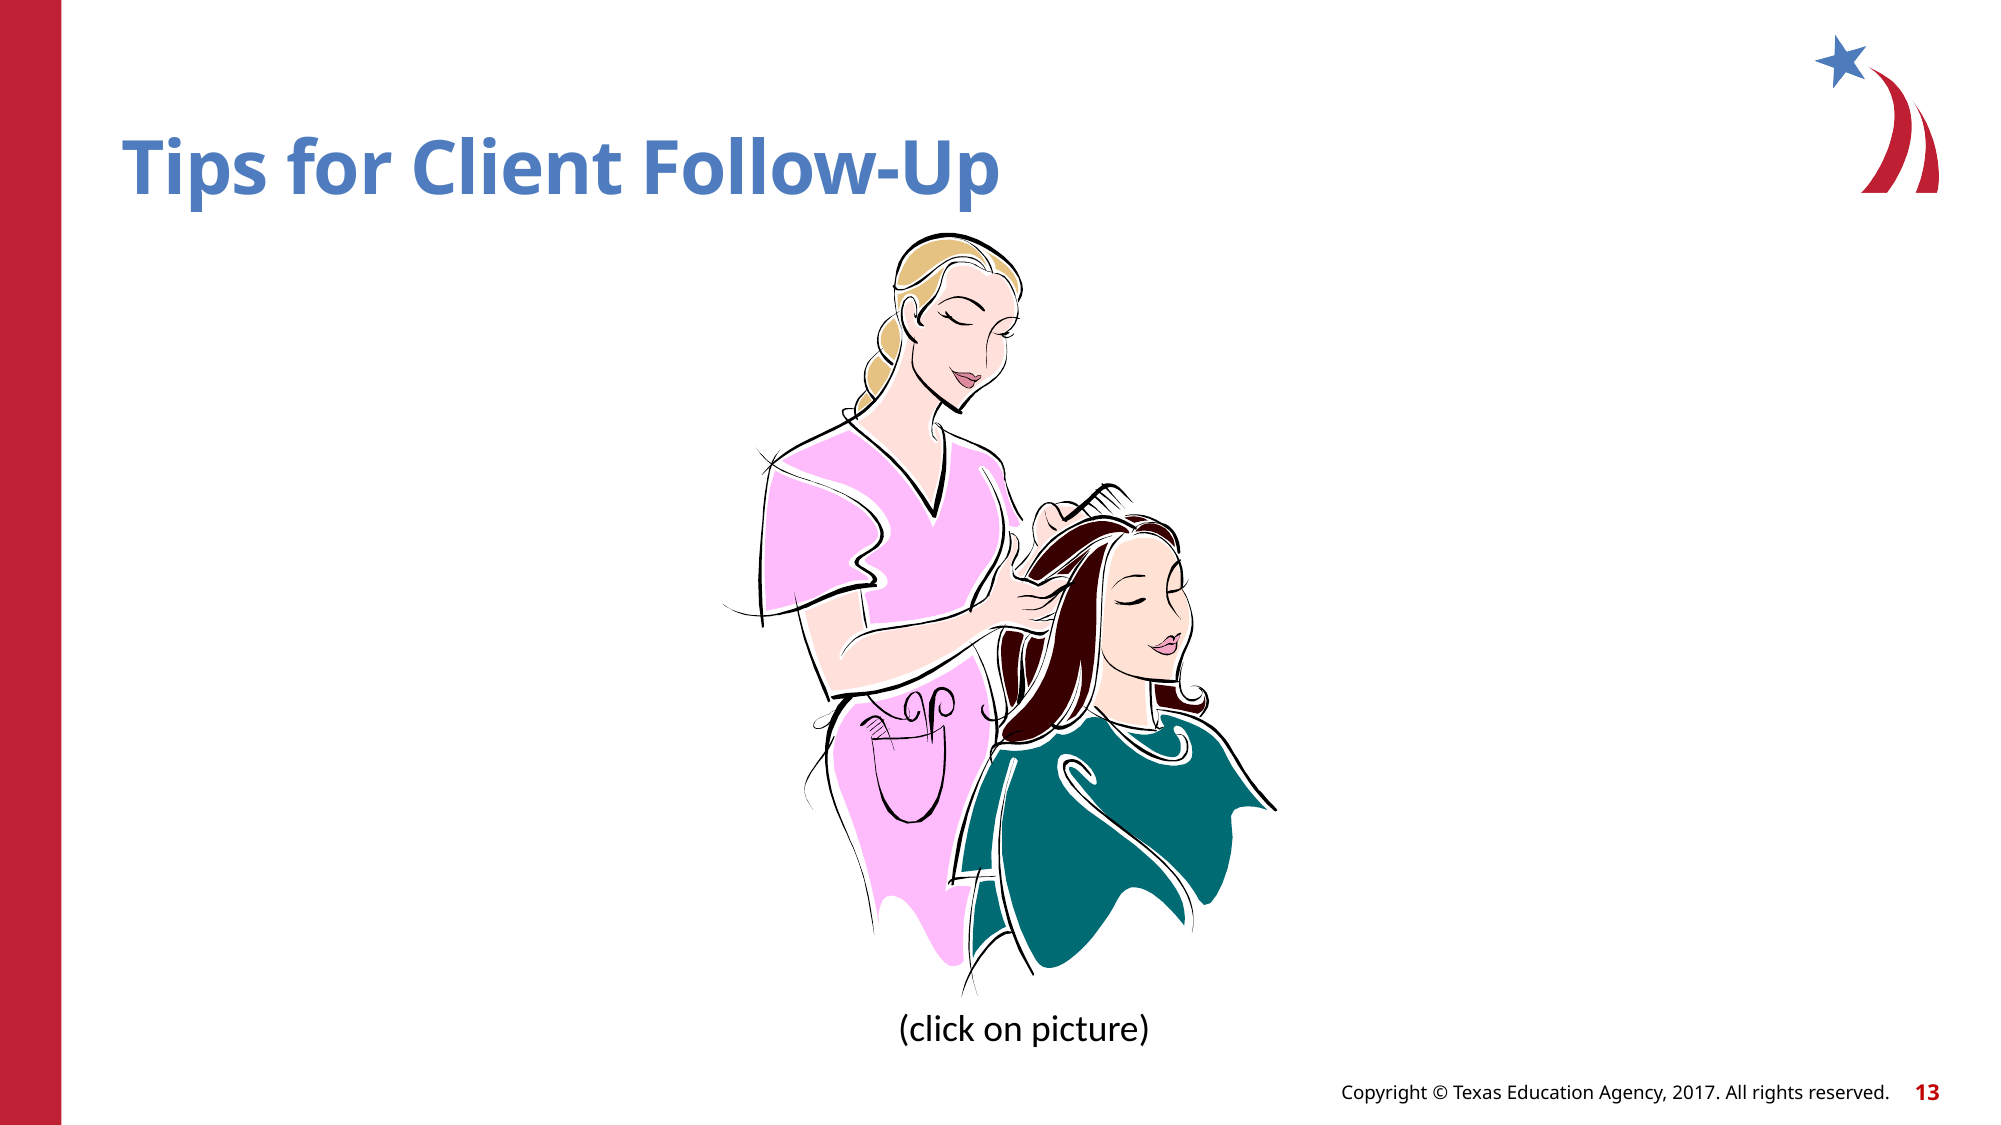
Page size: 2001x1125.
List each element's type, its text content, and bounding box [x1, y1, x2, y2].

picture [1814, 34, 1939, 193]
text_box (click on picture) [799, 1002, 1249, 1058]
title Tips for Client Follow-Up [121, 66, 1772, 211]
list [721, 230, 1278, 998]
